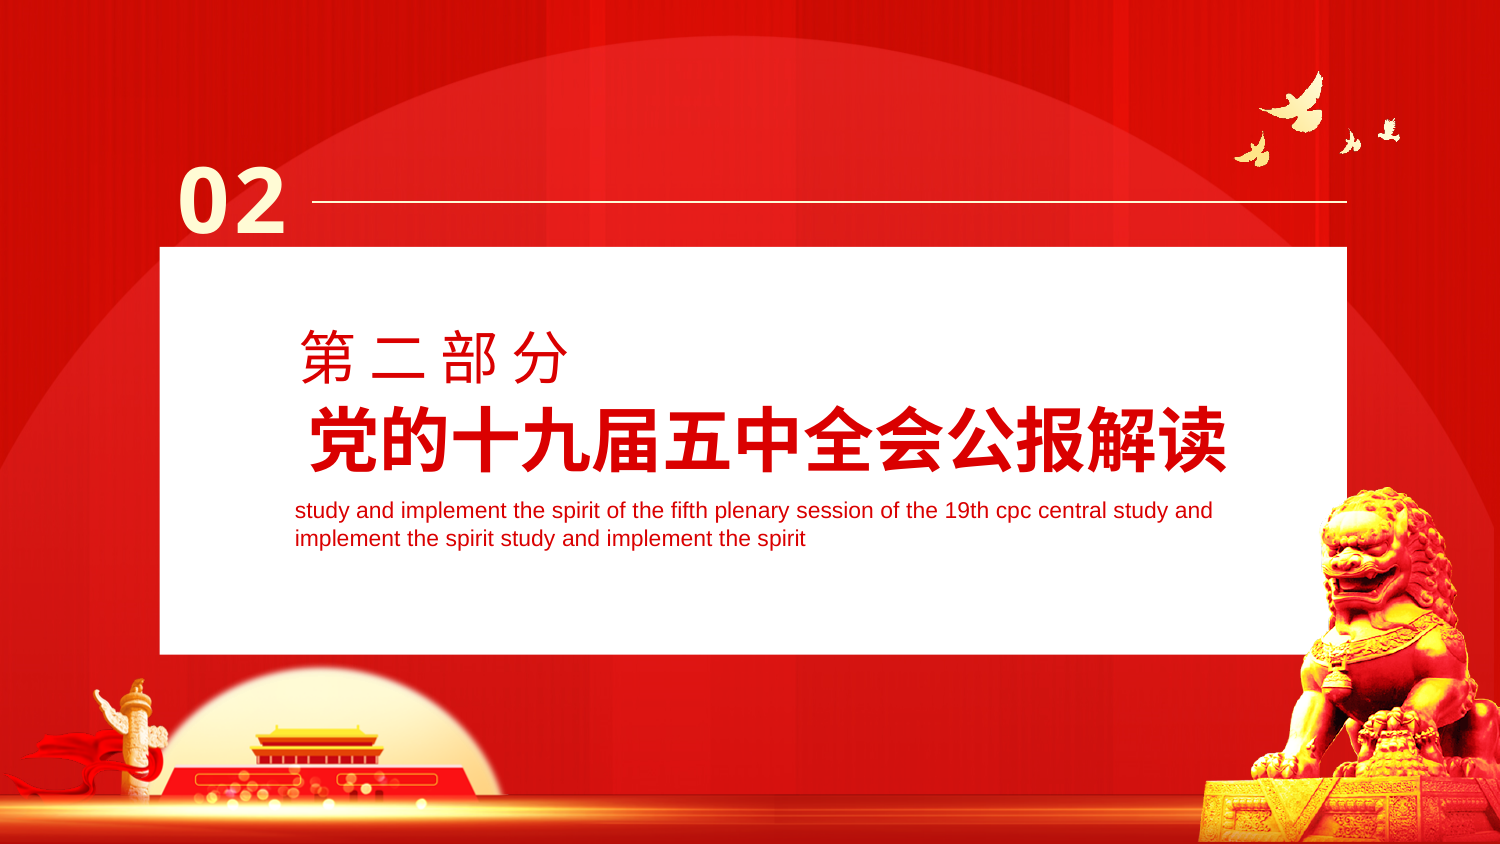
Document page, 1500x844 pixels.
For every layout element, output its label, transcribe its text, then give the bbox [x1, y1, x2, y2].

text_box 第二部分 [284, 313, 585, 399]
text_box [158, 246, 1348, 648]
text_box 党的十九届五中全会公报解读 [293, 388, 1244, 488]
text_box 02 [162, 134, 350, 259]
picture [0, 0, 1500, 844]
text_box study and implement the spirit of the fifth plenary session of the 19th cpc central study and implement the spirit study and implement the spirit [280, 488, 1174, 559]
